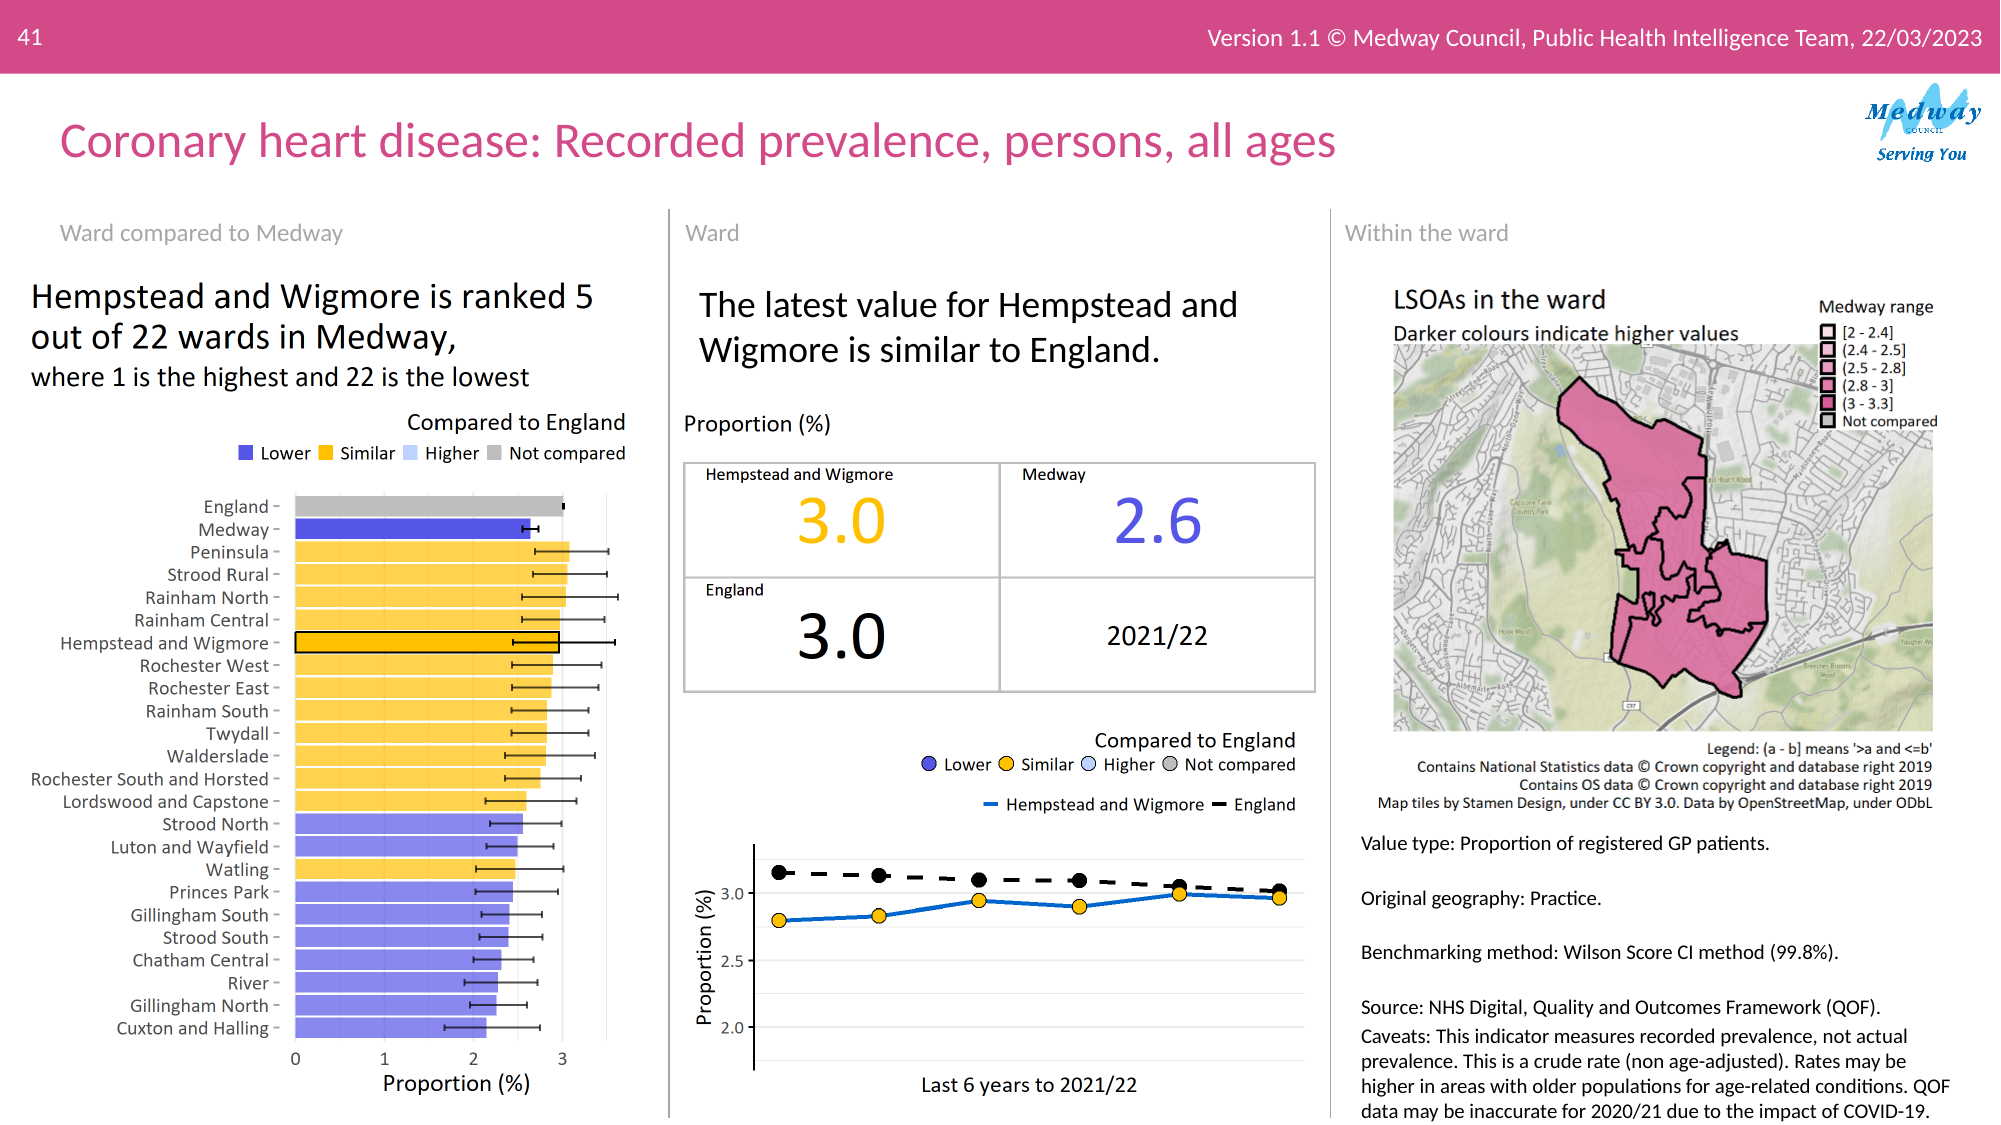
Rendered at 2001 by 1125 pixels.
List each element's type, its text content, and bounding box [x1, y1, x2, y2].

slide_number 41 [2, 5, 239, 66]
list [683, 710, 1316, 1107]
title Coronary heart disease: Recorded prevalence, persons, all ages [45, 83, 1866, 191]
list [1345, 278, 1981, 811]
list Value type: Proportion of registered GP patients. Original geography: Practice. Benchmarking method: Wilson Score CI method (99.8%). Source: NHS Digital, Quality and Outcomes Framework (QOF). Caveats: This indicator measures recorded prevalence, not actual prevalence. This is a crude rate (non age-adjusted). Rates may be higher in areas with older populations for age-related conditions. QOF data may be inaccurate for 2020/21 due to the impact of COVID-19. [1346, 822, 1981, 1106]
list The latest value for Hempstead and Wigmore is similar to England. [684, 272, 1316, 386]
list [683, 403, 1316, 693]
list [19, 271, 646, 1107]
picture [1866, 83, 1981, 162]
list Version 1.1 © Medway Council, Public Health Intelligence Team, 22/03/2023 [881, 2, 2000, 72]
